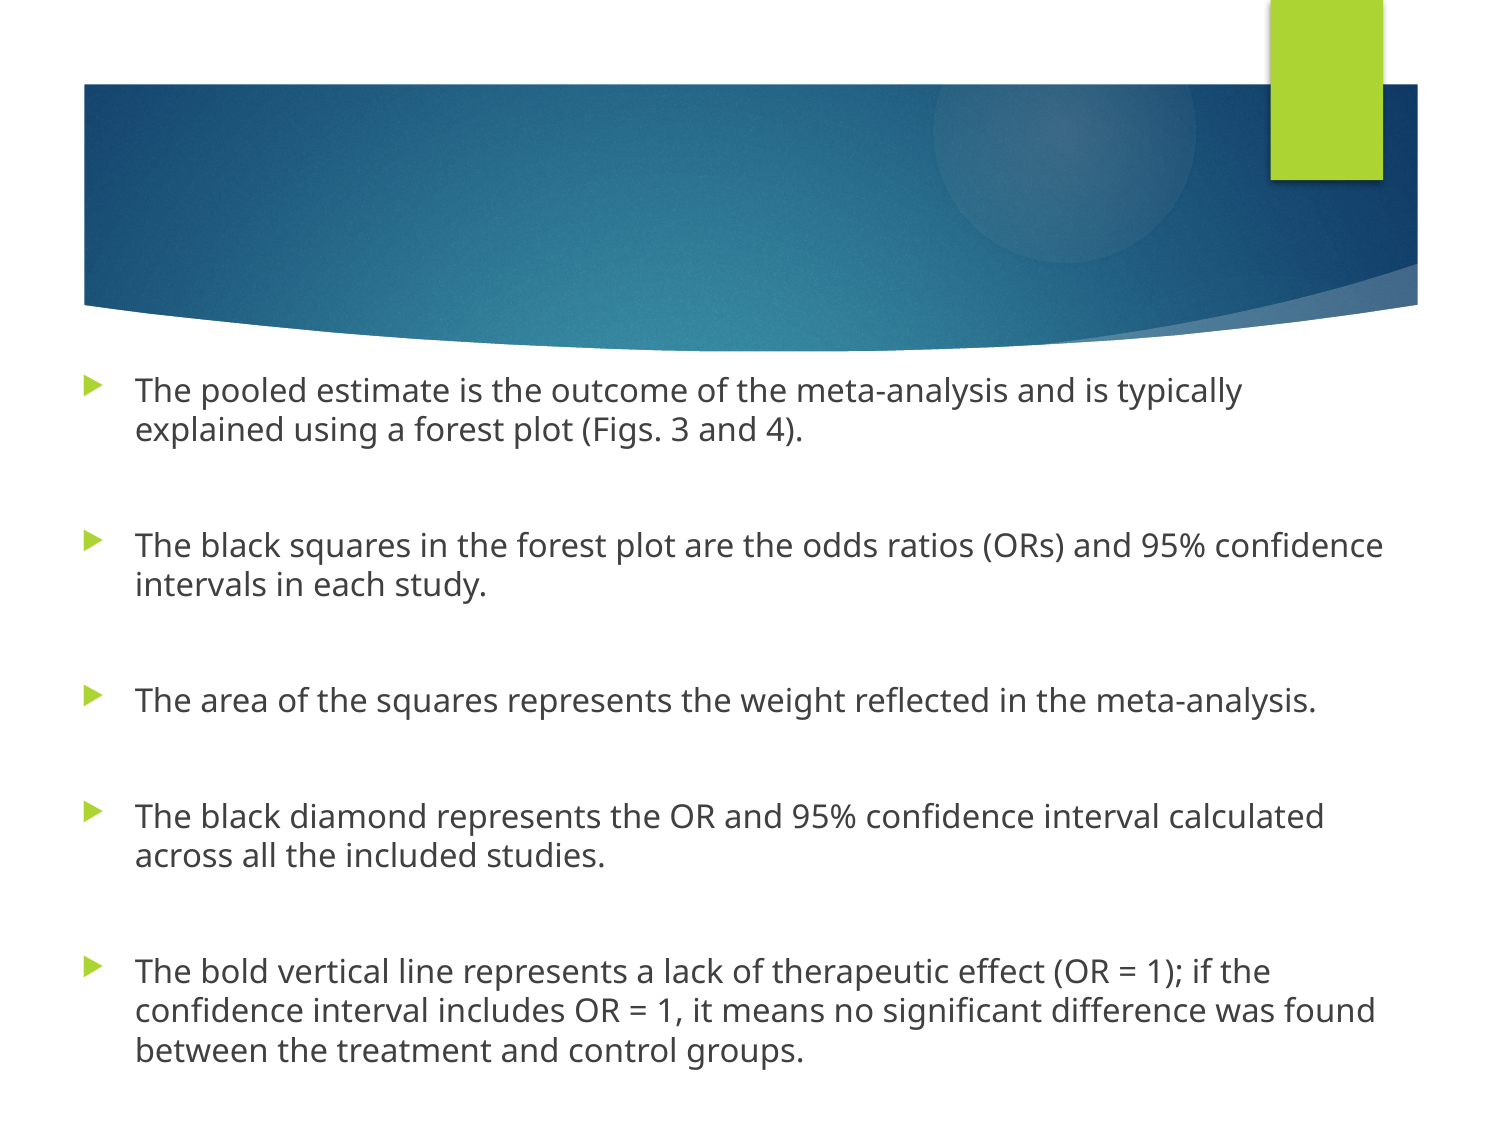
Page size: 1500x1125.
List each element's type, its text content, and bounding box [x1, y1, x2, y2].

list The pooled estimate is the outcome of the meta-analysis and is typically explained using a forest plot (Figs. 3 and 4). The black squares in the forest plot are the odds ratios (ORs) and 95% confidence intervals in each study. The area of the squares represents the weight reflected in the meta-analysis. The black diamond represents the OR and 95% confidence interval calculated across all the included studies. The bold vertical line represents a lack of therapeutic effect (OR = 1); if the confidence interval includes OR = 1, it means no significant difference was found between the treatment and control groups. [66, 361, 1417, 1086]
